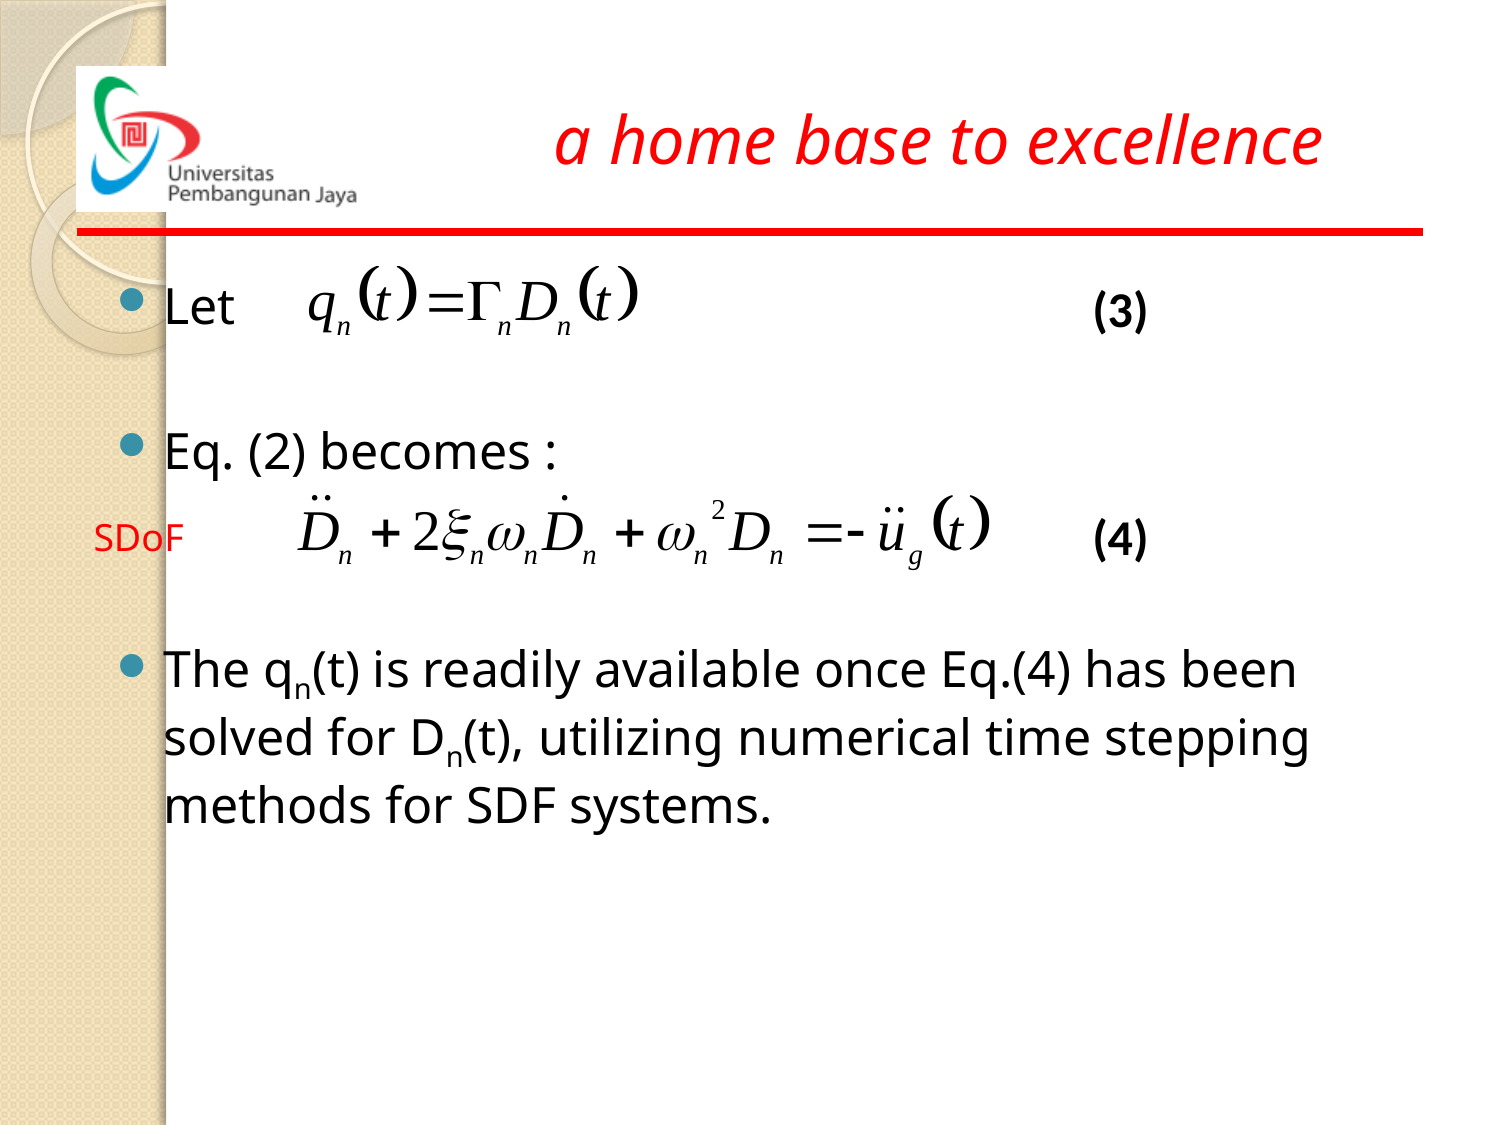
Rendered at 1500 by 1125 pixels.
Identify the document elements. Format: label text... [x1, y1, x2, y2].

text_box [289, 488, 992, 584]
list Let Eq. (2) becomes : The qn(t) is readily available once Eq.(4) has been solved for Dn(t), utilizing numerical time stepping methods for SDF systems. [88, 267, 1424, 1059]
text_box SDoF [78, 506, 282, 567]
text_box (4) [1077, 498, 1213, 573]
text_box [299, 266, 641, 346]
picture [76, 66, 366, 212]
text_box (3) [1077, 269, 1213, 345]
